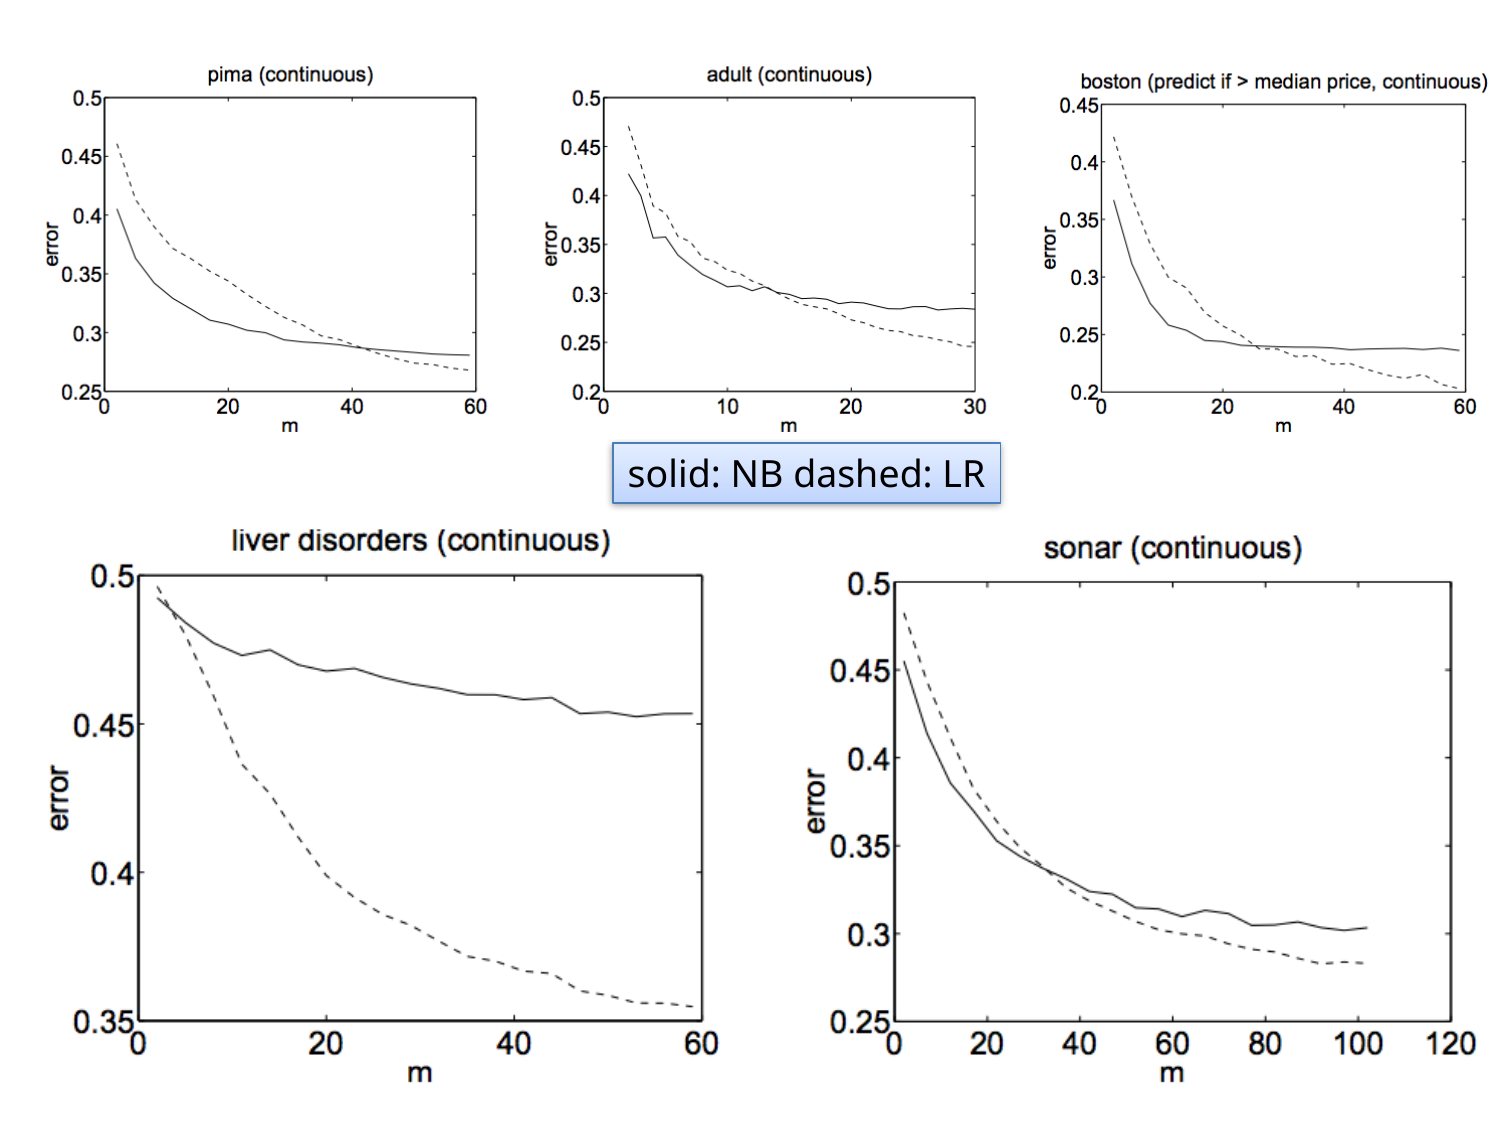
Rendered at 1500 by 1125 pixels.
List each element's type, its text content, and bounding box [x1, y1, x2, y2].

picture [0, 496, 1500, 1125]
picture [0, 11, 1500, 444]
text_box solid: NB dashed: LR [612, 451, 1001, 495]
